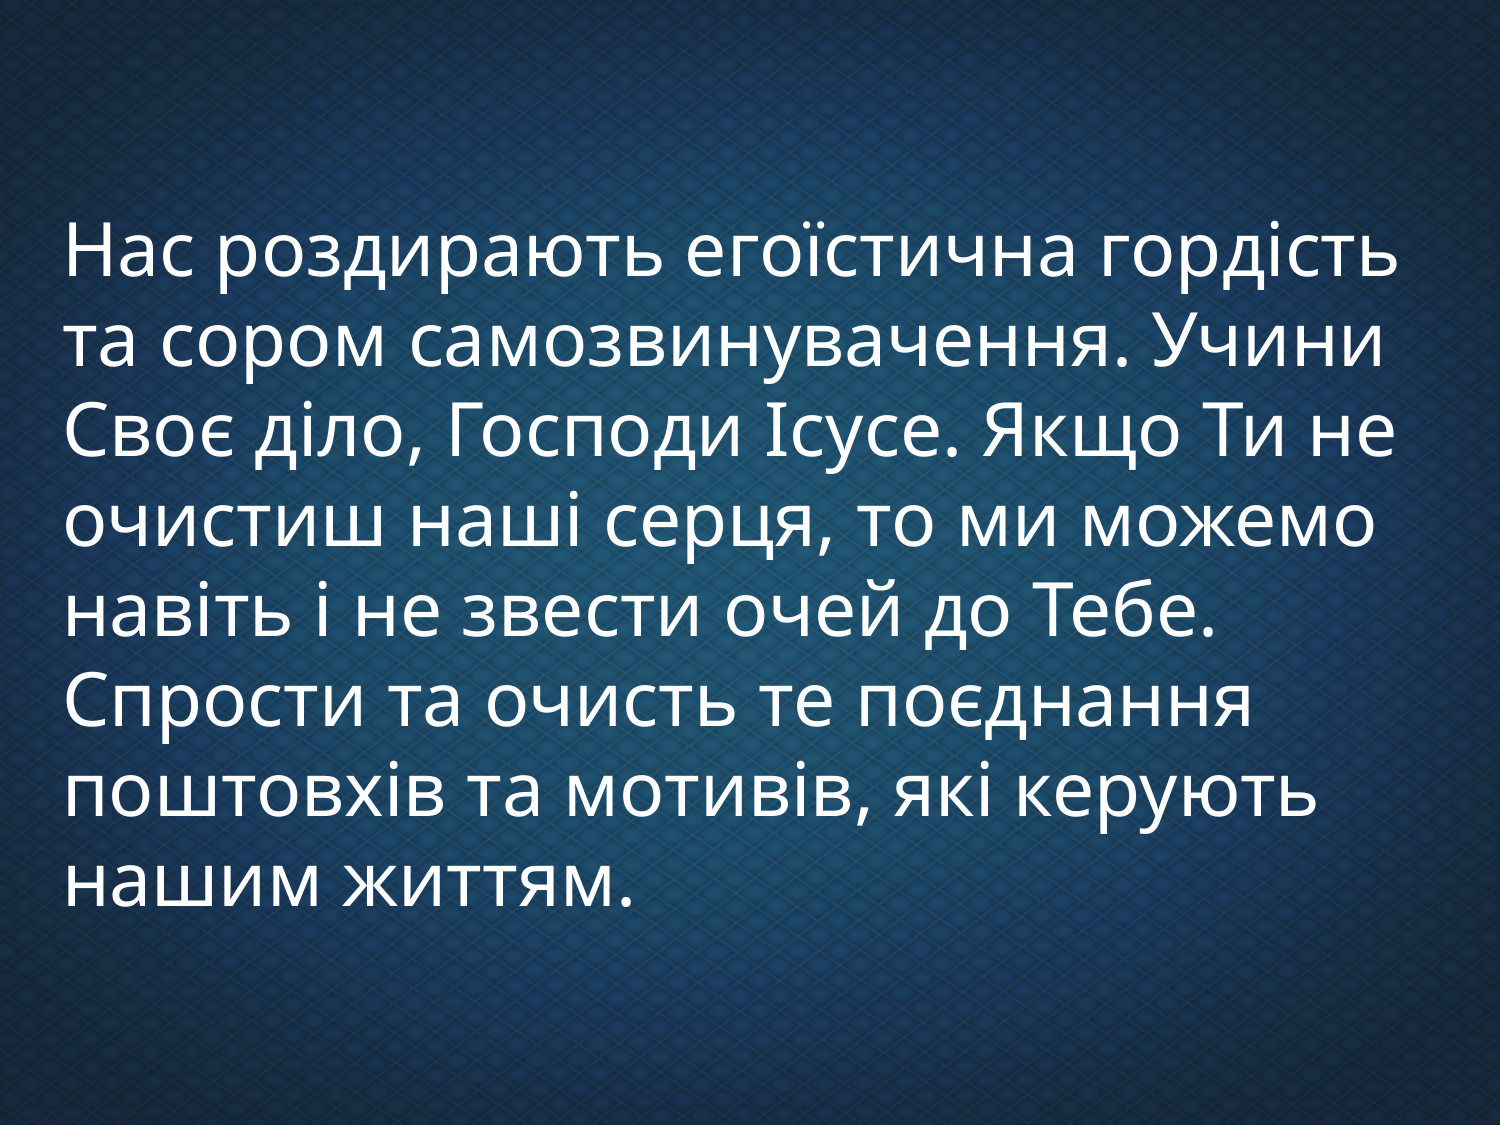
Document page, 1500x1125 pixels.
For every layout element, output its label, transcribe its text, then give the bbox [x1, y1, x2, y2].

text_box Нас роздирають егоїстична гордість та сором самозвинувачення. Учини Своє діло, Господи Ісусе. Якщо Ти не очистиш наші серця, то ми можемо навіть і не звести очей до Тебе. Спрости та очисть те поєднання поштовхів та мотивів, які керують нашим життям. [47, 89, 1453, 929]
picture [0, 0, 1500, 1125]
